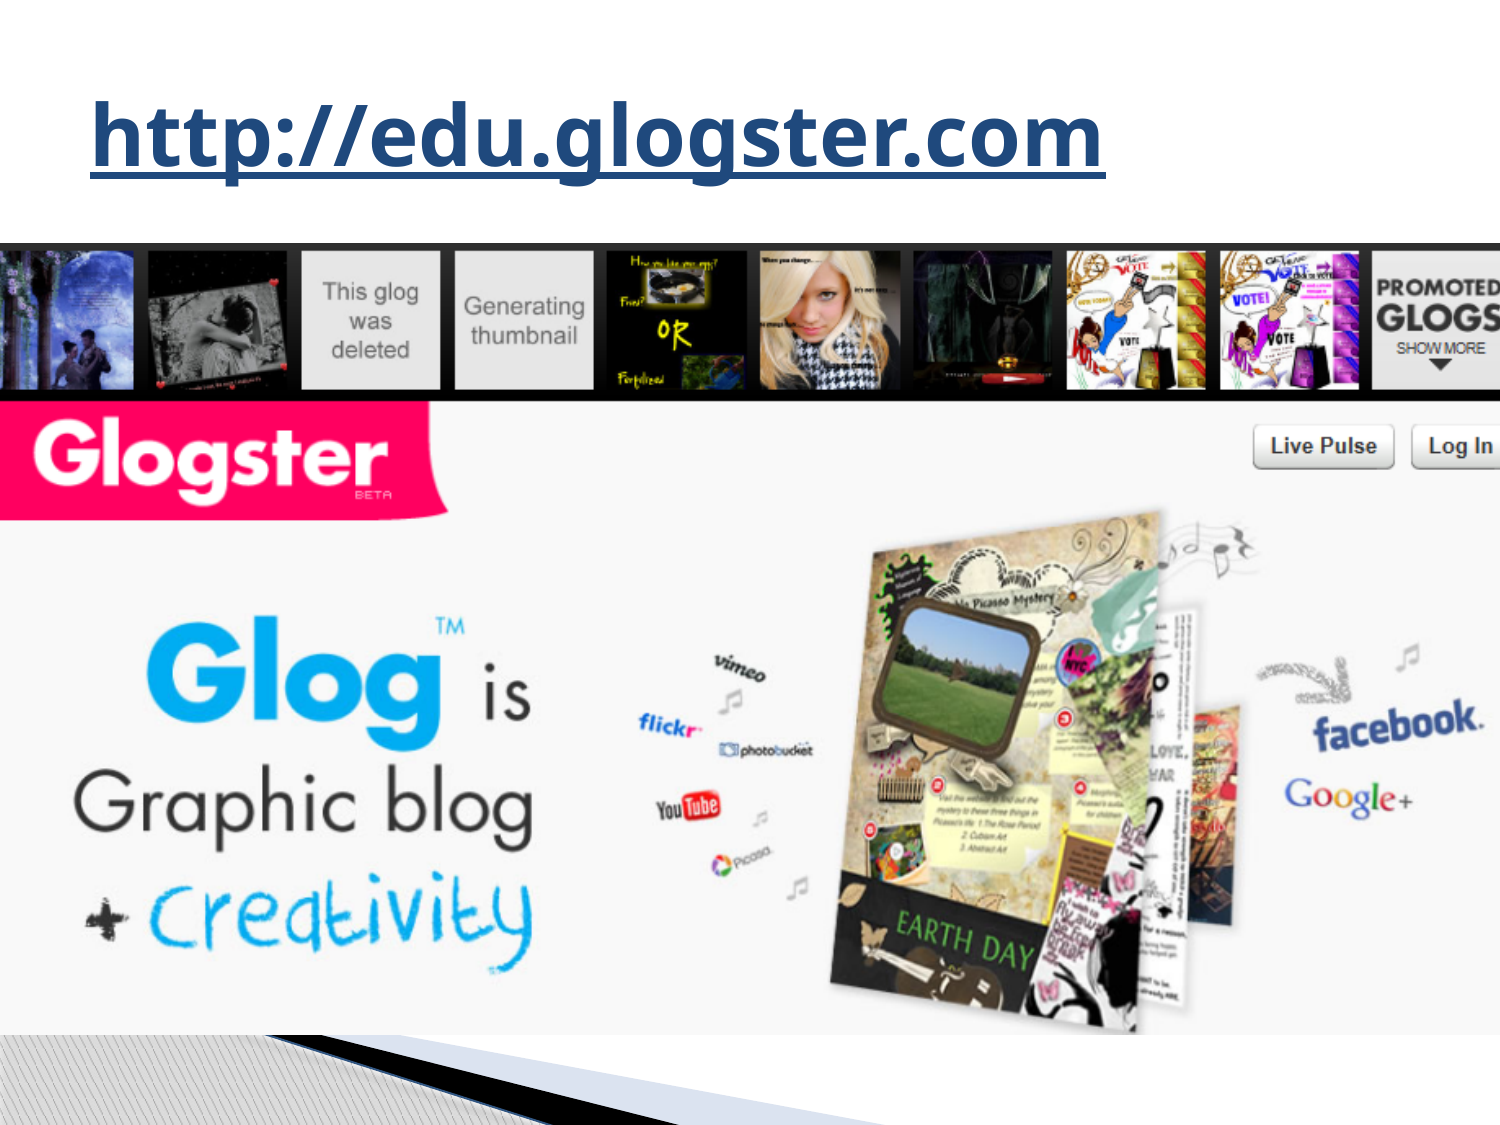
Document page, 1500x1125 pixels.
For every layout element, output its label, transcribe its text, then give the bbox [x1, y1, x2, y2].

title http://edu.glogster.com [75, 45, 1425, 233]
picture [0, 243, 1500, 1036]
